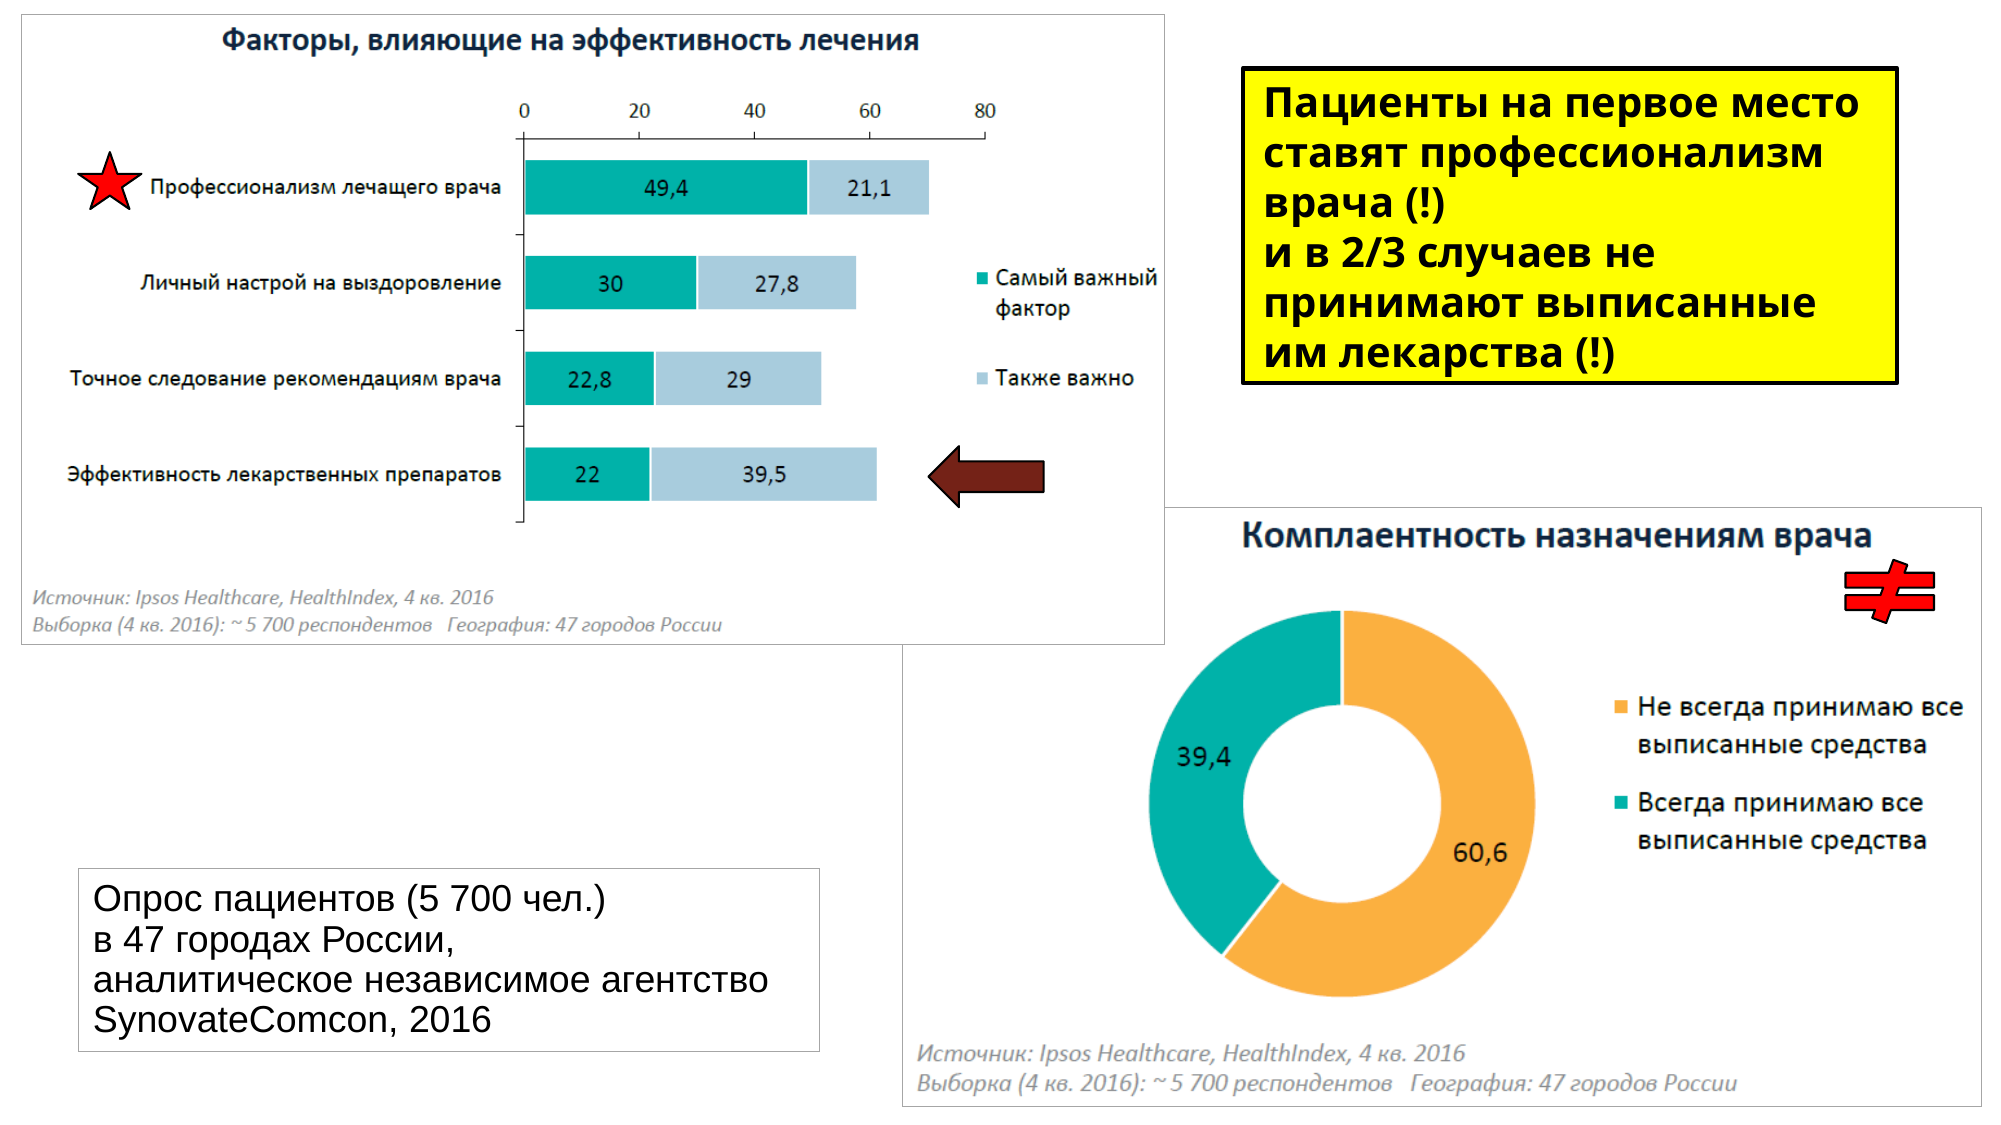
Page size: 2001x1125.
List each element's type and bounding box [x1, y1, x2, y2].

text_box [23, 16, 1979, 1105]
